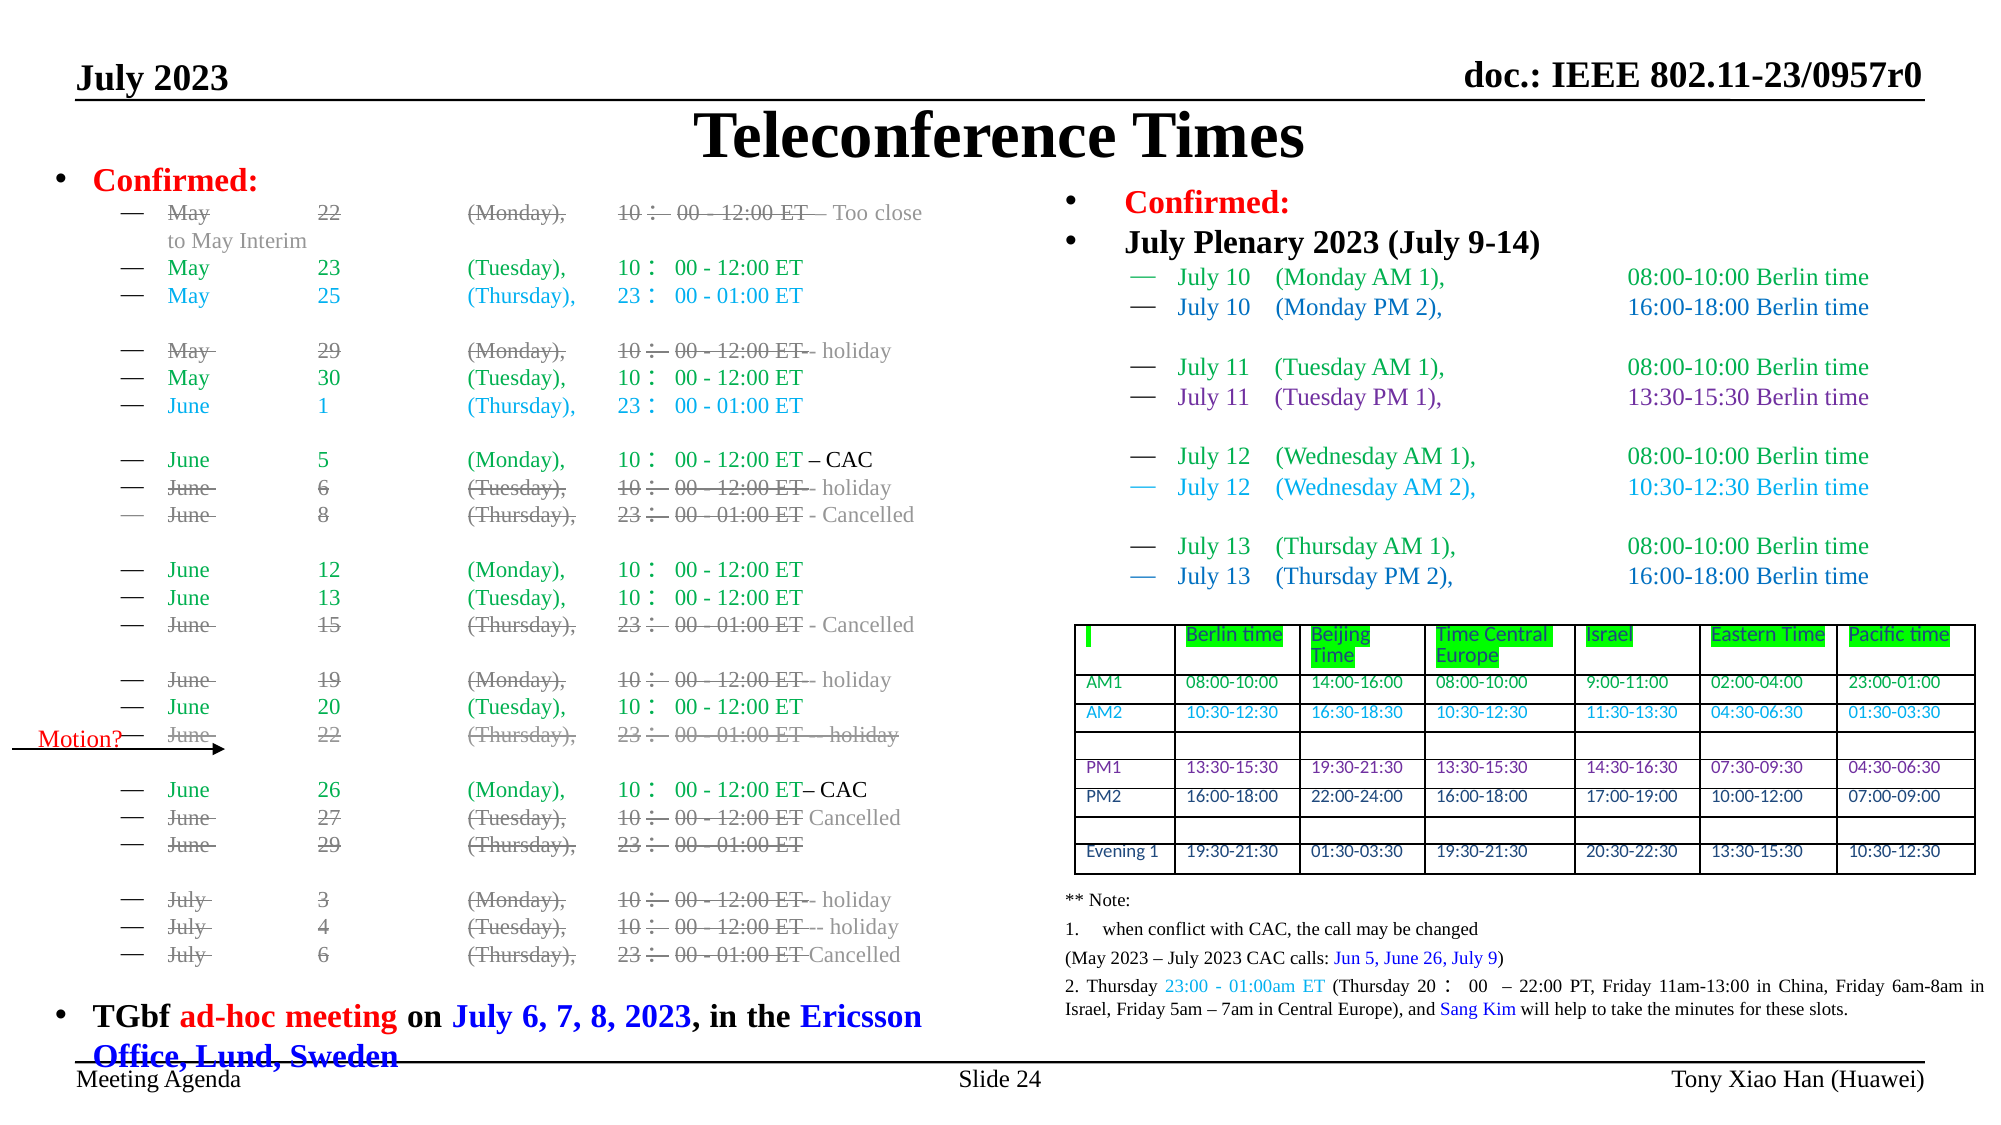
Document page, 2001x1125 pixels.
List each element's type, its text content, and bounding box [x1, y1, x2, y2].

table_cell 16:30-18:30 [1301, 705, 1424, 731]
table_cell [1701, 733, 1836, 759]
table_cell AM2 [1076, 705, 1174, 731]
table_cell 13:30-15:30 [1176, 760, 1299, 788]
table_cell Evening 1 [1076, 845, 1174, 873]
table_cell 10:00-12:00 [1701, 789, 1836, 816]
table_cell 14:00-16:00 [1301, 676, 1424, 703]
table_cell 22:00-24:00 [1301, 789, 1424, 816]
table_cell 16:00-18:00 [1426, 789, 1574, 816]
table_cell [1176, 733, 1299, 759]
table_cell [1576, 733, 1699, 759]
table_cell PM2 [1076, 789, 1174, 816]
table_header [1076, 626, 1174, 674]
table_header Berlin time [1176, 626, 1299, 674]
table_cell 10:30-12:30 [1176, 705, 1299, 731]
table_cell [1076, 733, 1174, 759]
table_cell 16:00-18:00 [1176, 789, 1299, 816]
table_cell [1426, 818, 1574, 843]
table_cell 19:30-21:30 [1301, 760, 1424, 788]
table_cell 08:00-10:00 [1426, 676, 1574, 703]
table_cell 11:30-13:30 [1576, 705, 1699, 731]
table_cell [1576, 818, 1699, 843]
text_box Confirmed: May 22 (Monday), 10：00 - 12:00 ET – Too close to May Interim May 23 (Tuesday), 10：00 - 12:00 ET May 25 (Thursday), 23：00 - 01:00 ET May 29 (Monday), 10：00 - 12:00 ET-- holiday May 30 (Tuesday), 10：00 - 12:00 ET June 1 (Thursday), 23：00 - 01:00 ET June 5 (Monday), 10：00 - 12:00 ET – CAC June 6 (Tuesday), 10：00 - 12:00 ET-- holiday June 8 (Thursday), 23：00 - 01:00 ET - Cancelled June 12 (Monday), 10：00 - 12:00 ET June 13 (Tuesday), 10：00 - 12:00 ET June 15 (Thursday), 23：00 - 01:00 ET - Cancelled June 19 (Monday), 10：00 - 12:00 ET-- holiday June 20 (Tuesday), 10：00 - 12:00 ET June 22 (Thursday), 23：00 - 01:00 ET -- holiday June 26 (Monday), 10：00 - 12:00 ET– CAC June 27 (Tuesday), 10：00 - 12:00 ET Cancelled June 29 (Thursday), 23：00 - 01:00 ET July 3 (Monday), 10：00 - 12:00 ET-- holiday July 4 (Tuesday), 10：00 - 12:00 ET -- holiday July 6 (Thursday), 23：00 - 01:00 ET Cancelled TGbf ad-hoc meeting on July 6, 7, 8, 2023, in the Ericsson Office, Lund, Sweden [40, 150, 938, 1051]
table_header Israel [1576, 626, 1699, 674]
table_cell 10:30-12:30 [1426, 705, 1574, 731]
table_cell 19:30-21:30 [1426, 845, 1574, 873]
text_box Teleconference Times [362, 87, 1638, 175]
table_cell [1838, 818, 1974, 843]
table_cell 01:30-03:30 [1838, 705, 1974, 731]
table_header Beijing Time [1301, 626, 1424, 674]
table_cell 04:30-06:30 [1701, 705, 1836, 731]
table_cell 9:00-11:00 [1576, 676, 1699, 703]
table_cell 19:30-21:30 [1176, 845, 1299, 873]
title Motion? [0, 712, 162, 763]
table_cell [1701, 818, 1836, 843]
table_cell 04:30-06:30 [1838, 760, 1974, 788]
table_cell [1076, 818, 1174, 843]
table_header Eastern Time [1701, 626, 1836, 674]
table_cell 01:30-03:30 [1301, 845, 1424, 873]
table_cell 14:30-16:30 [1576, 760, 1699, 788]
table_cell 07:00-09:00 [1838, 789, 1974, 816]
table_cell [1301, 818, 1424, 843]
table_cell 02:00-04:00 [1701, 676, 1836, 703]
table_header Pacific time [1838, 626, 1974, 674]
table_header Time Central Europe [1426, 626, 1574, 674]
table_cell 13:30-15:30 [1701, 845, 1836, 873]
table_cell 08:00-10:00 [1176, 676, 1299, 703]
table_cell 17:00-19:00 [1576, 789, 1699, 816]
table_cell [1426, 733, 1574, 759]
text_box Confirmed: July Plenary 2023 (July 9-14) July 10 (Monday AM 1), 08:00-10:00 Berlin time July 10 (Monday PM 2), 16:00-18:00 Berlin time July 11 (Tuesday AM 1), 08:00-10:00 Berlin time July 11 (Tuesday PM 1), 13:30-15:30 Berlin time July 12 (Wednesday AM 1), 08:00-10:00 Berlin time July 12 (Wednesday AM 2), 10:30-12:30 Berlin time July 13 (Thursday AM 1), 08:00-10:00 Berlin time July 13 (Thursday PM 2), 16:00-18:00 Berlin time ** Note: when conflict with CAC, the call may be changed (May 2023 – July 2023 CAC calls: Jun 5, June 26, July 9) 2. Thursday 23:00 - 01:00am ET (Thursday 20：00 – 22:00 PT, Friday 11am-13:00 in China, Friday 6am-8am in Israel, Friday 5am – 7am in Central Europe), and Sang Kim will help to take the minutes for these slots. [1050, 172, 2000, 1023]
table_cell [1301, 733, 1424, 759]
table_cell PM1 [1076, 760, 1174, 788]
table_cell [1176, 818, 1299, 843]
table_cell 20:30-22:30 [1576, 845, 1699, 873]
table_cell AM1 [1076, 676, 1174, 703]
table_cell 10:30-12:30 [1838, 845, 1974, 873]
table_cell [1838, 733, 1974, 759]
table_cell 23:00-01:00 [1838, 676, 1974, 703]
table_cell 07:30-09:30 [1701, 760, 1836, 788]
table_cell 13:30-15:30 [1426, 760, 1574, 788]
